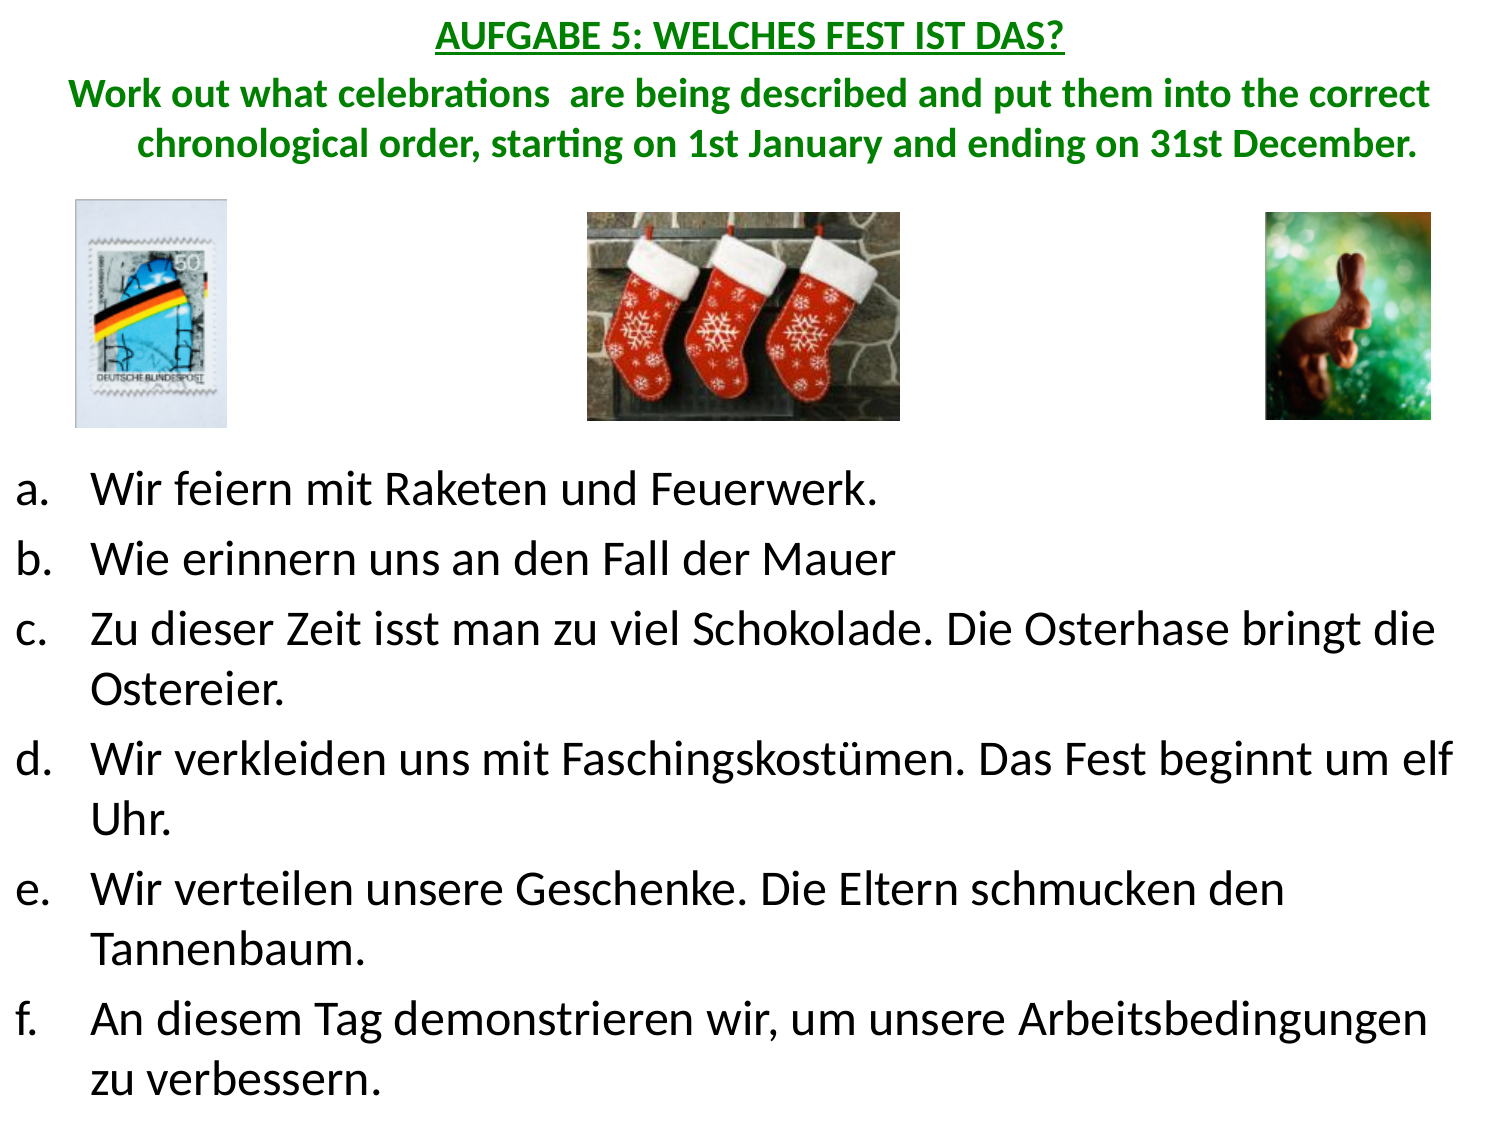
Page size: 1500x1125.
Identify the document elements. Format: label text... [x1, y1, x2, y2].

picture [587, 212, 901, 421]
picture [1264, 212, 1431, 420]
picture [74, 199, 228, 428]
list AUFGABE 5: WELCHES FEST IST DAS? Work out what celebrations are being described and put them into the correct chronological order, starting on 1st January and ending on 31st December. Wir feiern mit Raketen und Feuerwerk. Wie erinnern uns an den Fall der Mauer Zu dieser Zeit isst man zu viel Schokolade. Die Osterhase bringt die Ostereier. Wir verkleiden uns mit Faschingskostümen. Das Fest beginnt um elf Uhr. Wir verteilen unsere Geschenke. Die Eltern schmucken den Tannenbaum. An diesem Tag demonstrieren wir, um unsere Arbeitsbedingungen zu verbessern. [0, 0, 1500, 1125]
